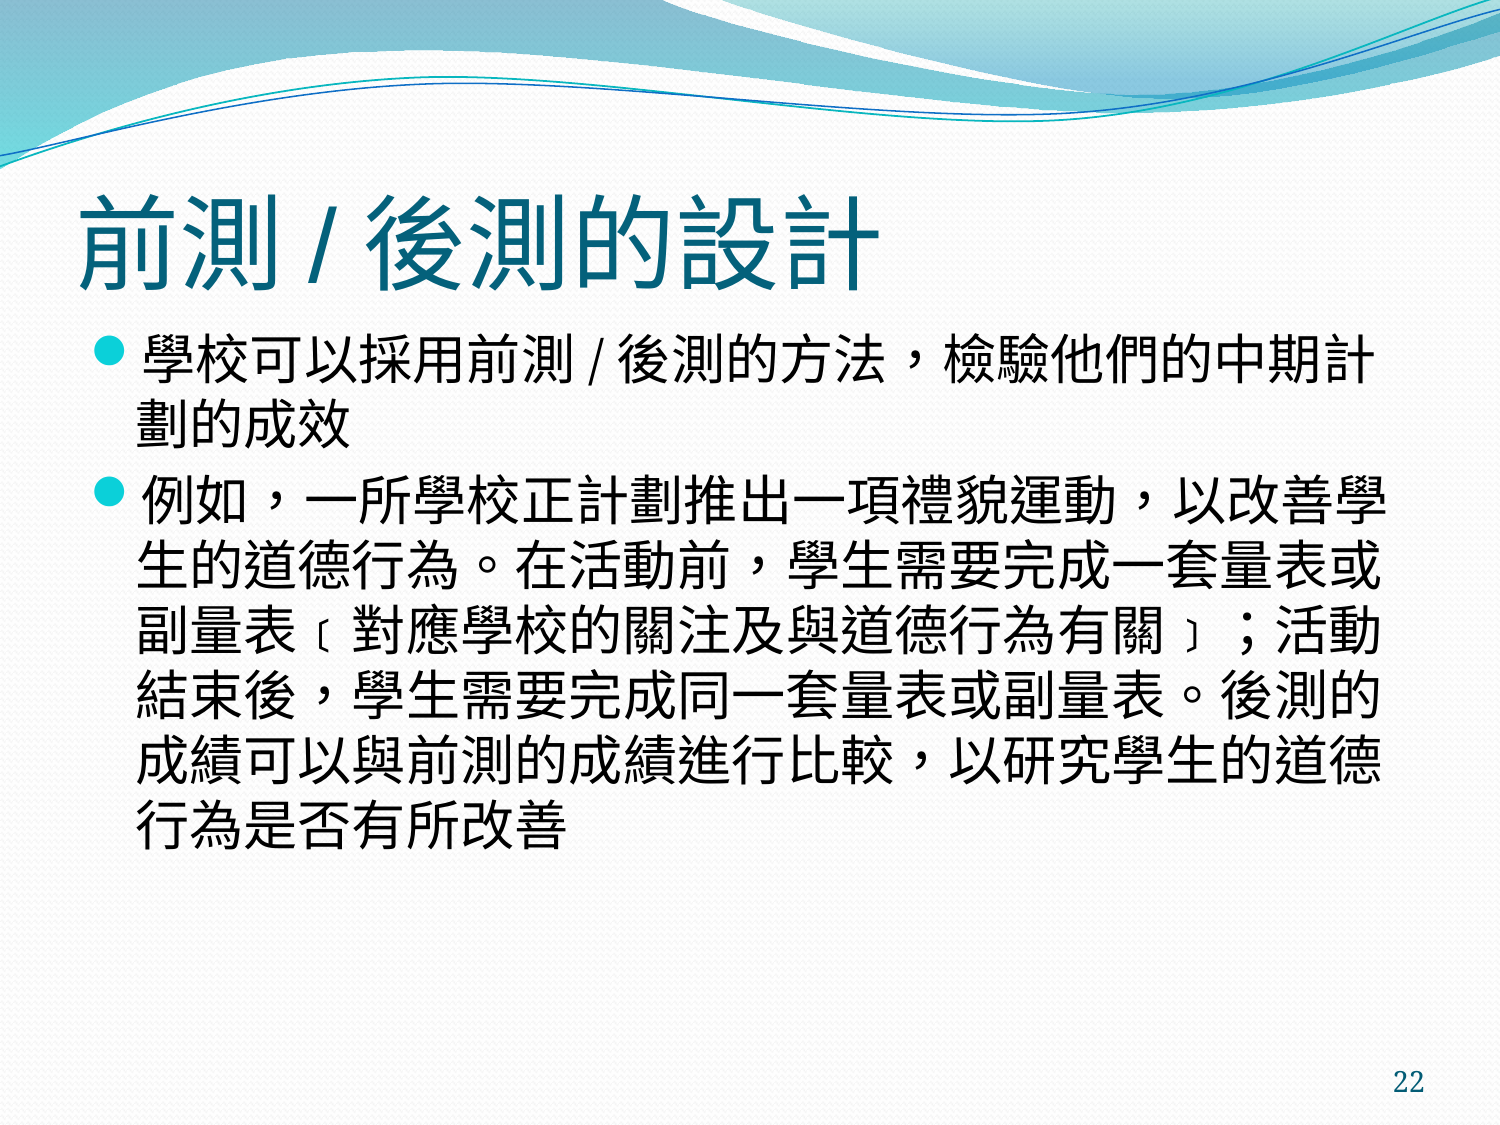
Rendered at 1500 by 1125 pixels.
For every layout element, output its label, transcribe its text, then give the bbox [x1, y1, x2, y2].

list 學校可以採用前測/後測的方法，檢驗他們的中期計劃的成效 例如，一所學校正計劃推出一項禮貌運動，以改善學生的道德行為。在活動前，學生需要完成一套量表或副量表﹝對應學校的關注及與道德行為有關﹞；活動結束後，學生需要完成同一套量表或副量表。後測的成績可以與前測的成績進行比較，以研究學生的道德行為是否有所改善 [74, 317, 1426, 1038]
title 前測/後測的設計 [74, 115, 1426, 304]
slide_number 22 [1299, 1042, 1425, 1103]
